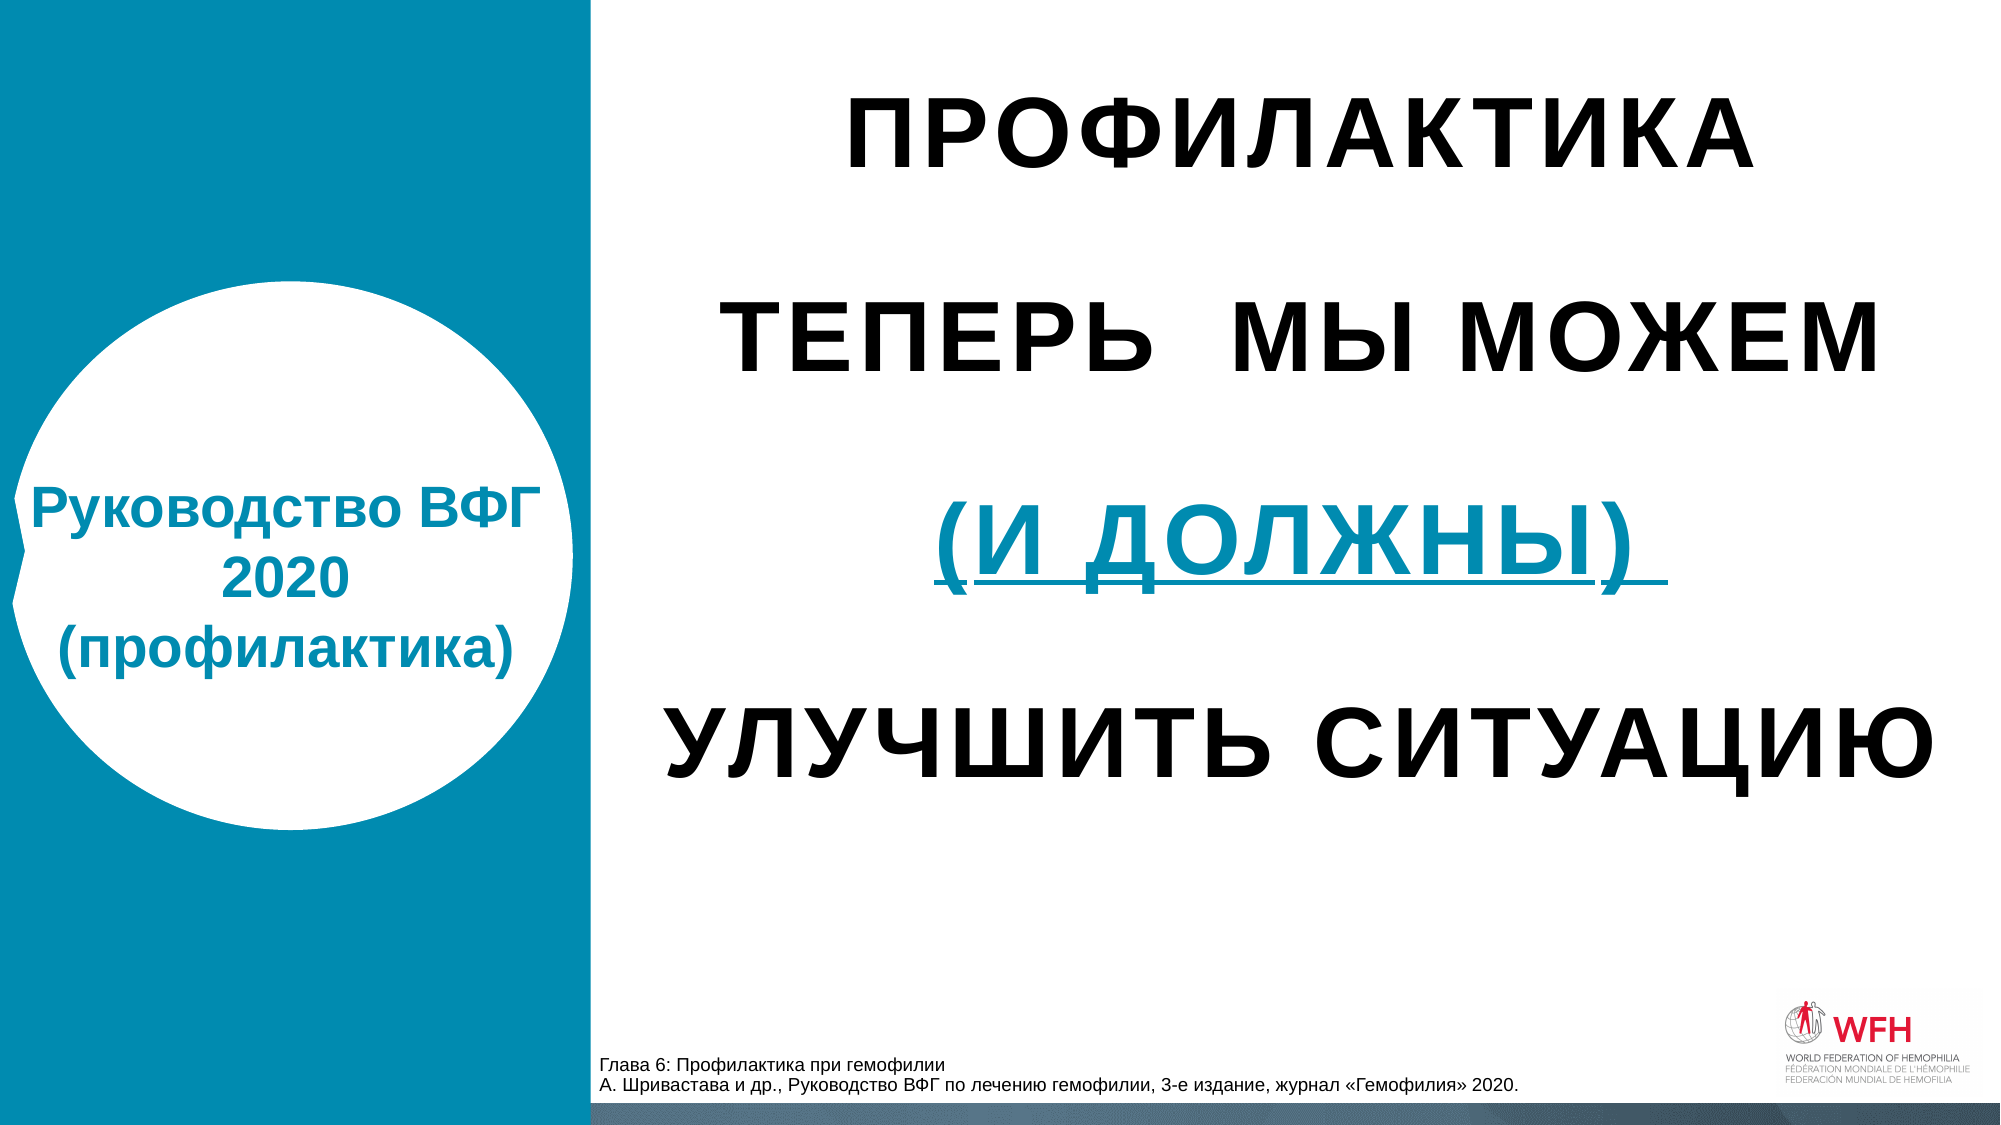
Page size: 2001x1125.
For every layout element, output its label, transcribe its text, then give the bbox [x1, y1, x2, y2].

text_box Руководство ВФГ 2020 (профилактика) [0, 461, 573, 737]
text_box Глава 6: Профилактика при гемофилии А. Шривастава и др., Руководство ВФГ по лечению гемофилии, 3-е издание, журнал «Гемофилия» 2020. [584, 1039, 1617, 1096]
text_box [77, 737, 504, 832]
text_box [24, 280, 557, 461]
text_box Профилактика Теперь мы можем (и должны) Улучшить ситуацию [602, 89, 2000, 980]
picture [1776, 988, 1983, 1097]
